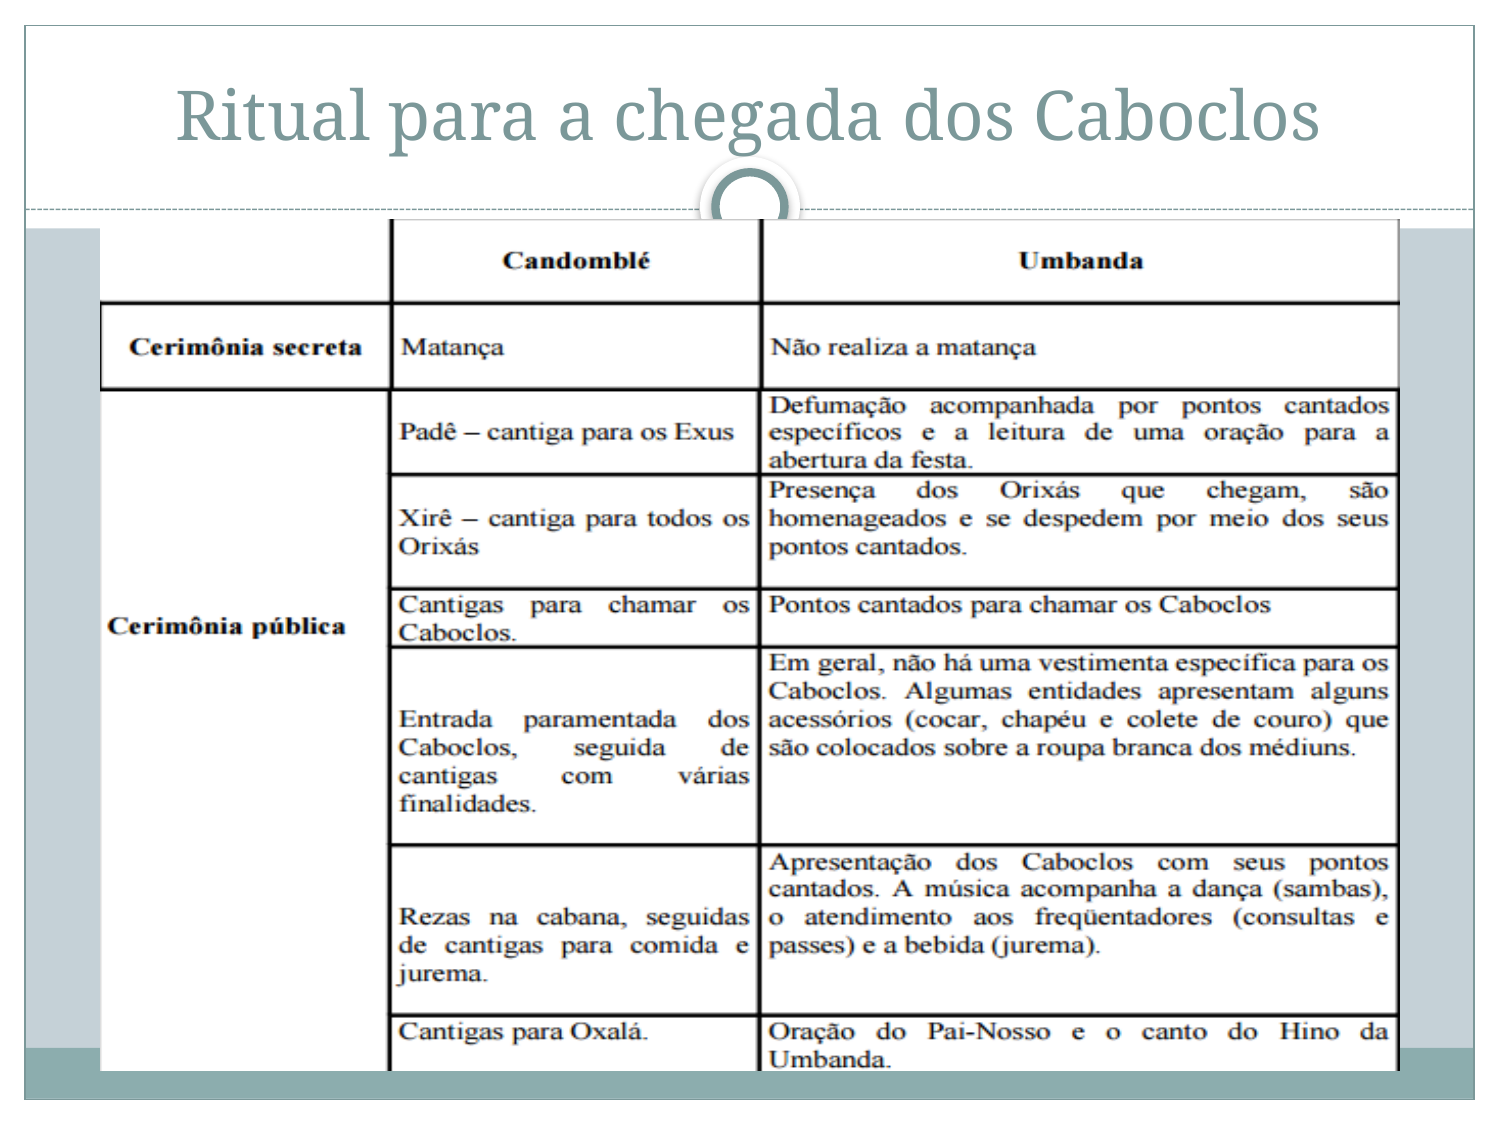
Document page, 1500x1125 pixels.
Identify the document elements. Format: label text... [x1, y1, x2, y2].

title Ritual para a chegada dos Caboclos [49, 37, 1450, 162]
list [100, 219, 1400, 1071]
